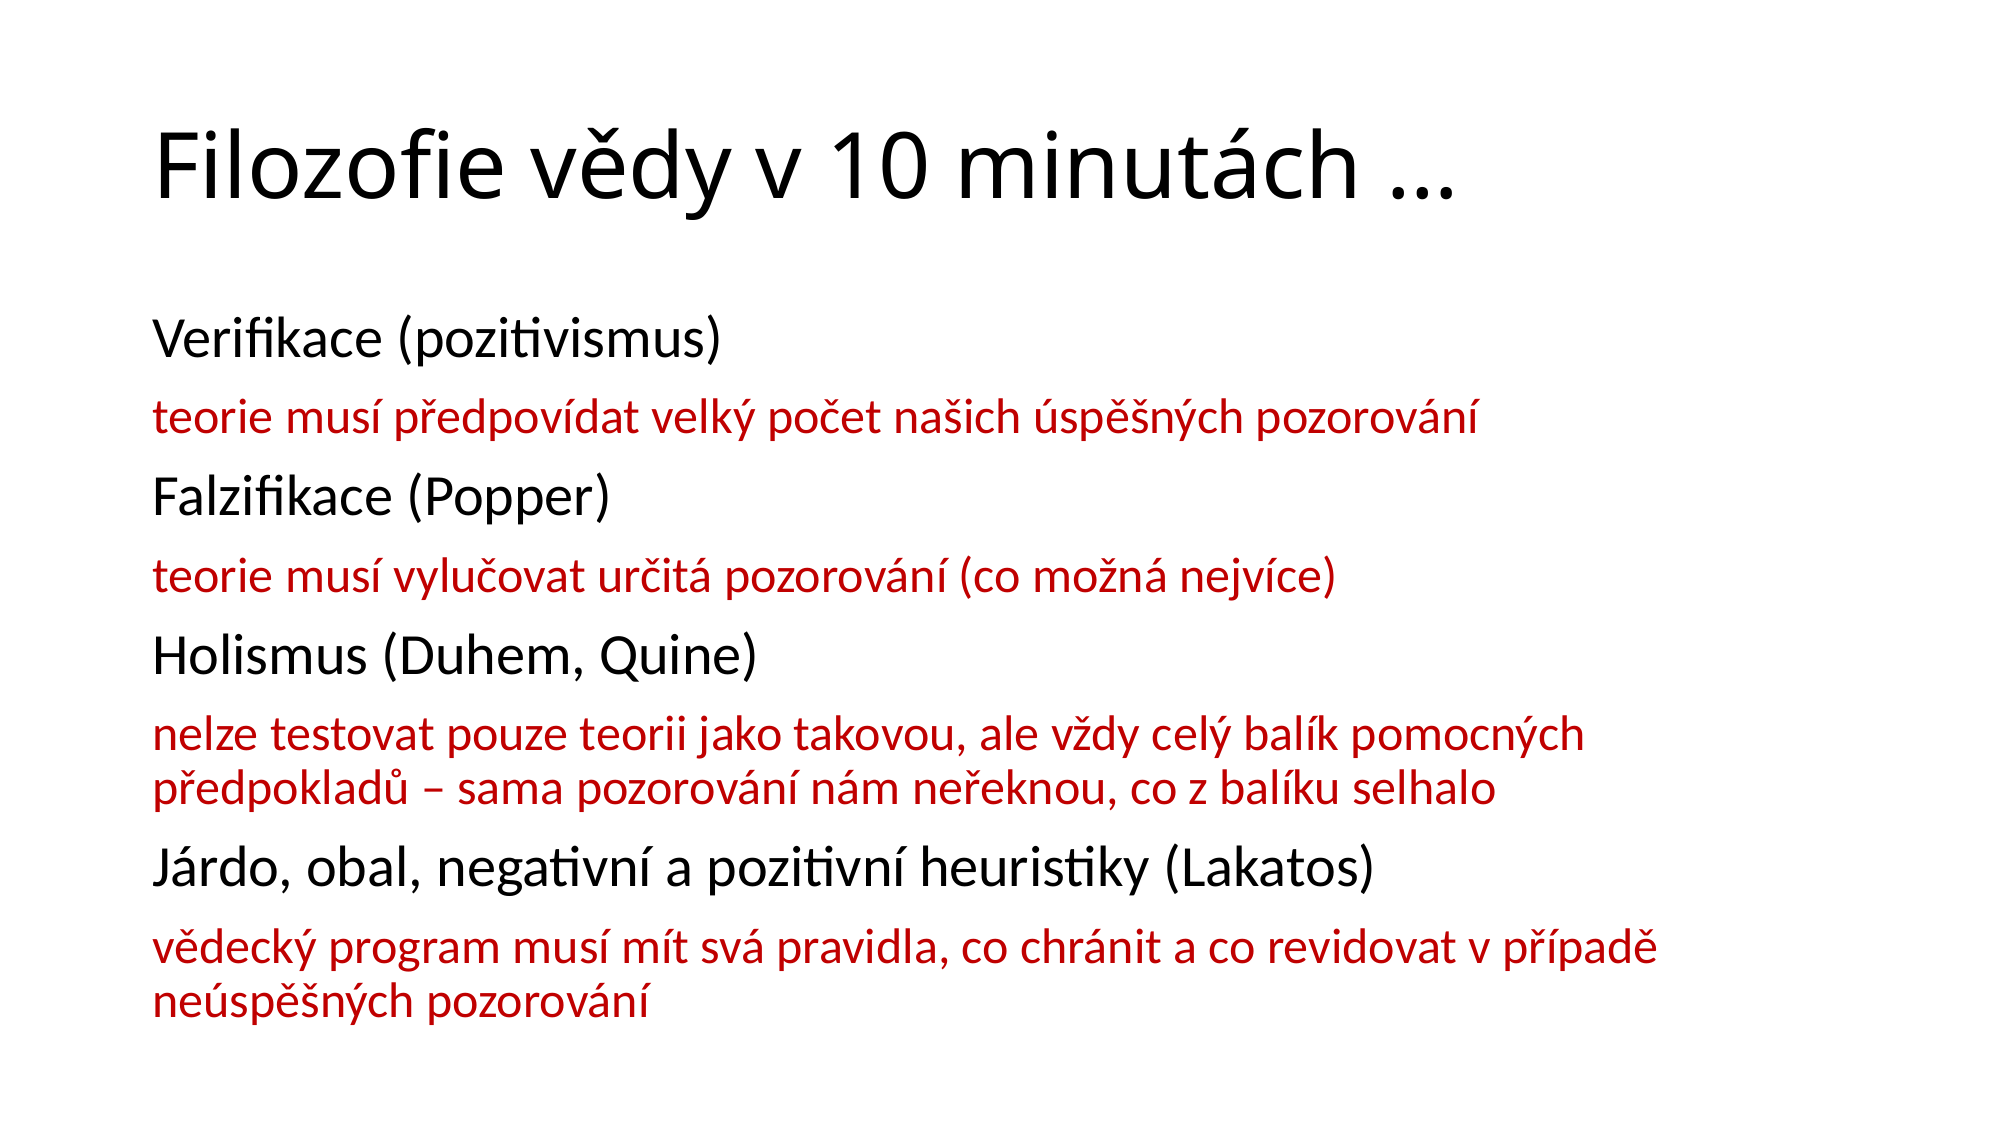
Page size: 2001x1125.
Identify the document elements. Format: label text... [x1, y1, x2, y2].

title Filozofie vědy v 10 minutách … [137, 59, 1863, 278]
list Verifikace (pozitivismus) teorie musí předpovídat velký počet našich úspěšných pozorování Falzifikace (Popper) teorie musí vylučovat určitá pozorování (co možná nejvíce) Holismus (Duhem, Quine) nelze testovat pouze teorii jako takovou, ale vždy celý balík pomocných předpokladů – sama pozorování nám neřeknou, co z balíku selhalo Járdo, obal, negativní a pozitivní heuristiky (Lakatos) vědecký program musí mít svá pravidla, co chránit a co revidovat v případě neúspěšných pozorování [137, 299, 1863, 1097]
